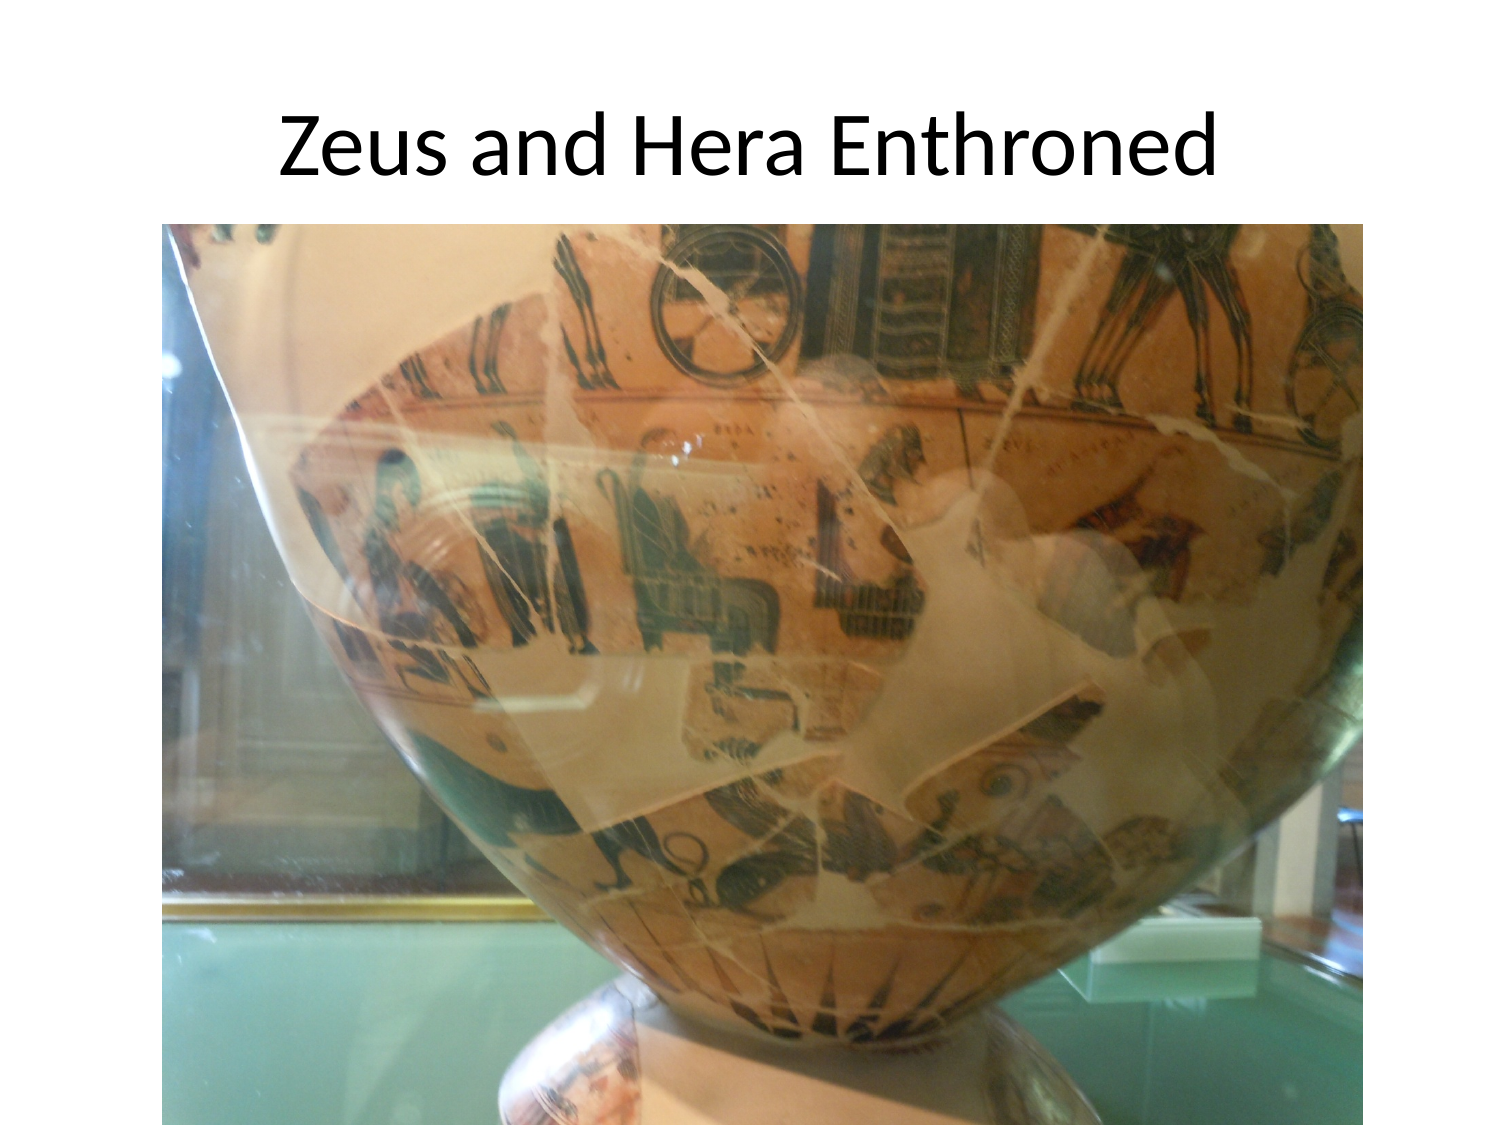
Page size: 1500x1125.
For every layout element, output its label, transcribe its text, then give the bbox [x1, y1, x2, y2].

title Zeus and Hera Enthroned [75, 45, 1425, 233]
picture [162, 224, 1363, 1125]
